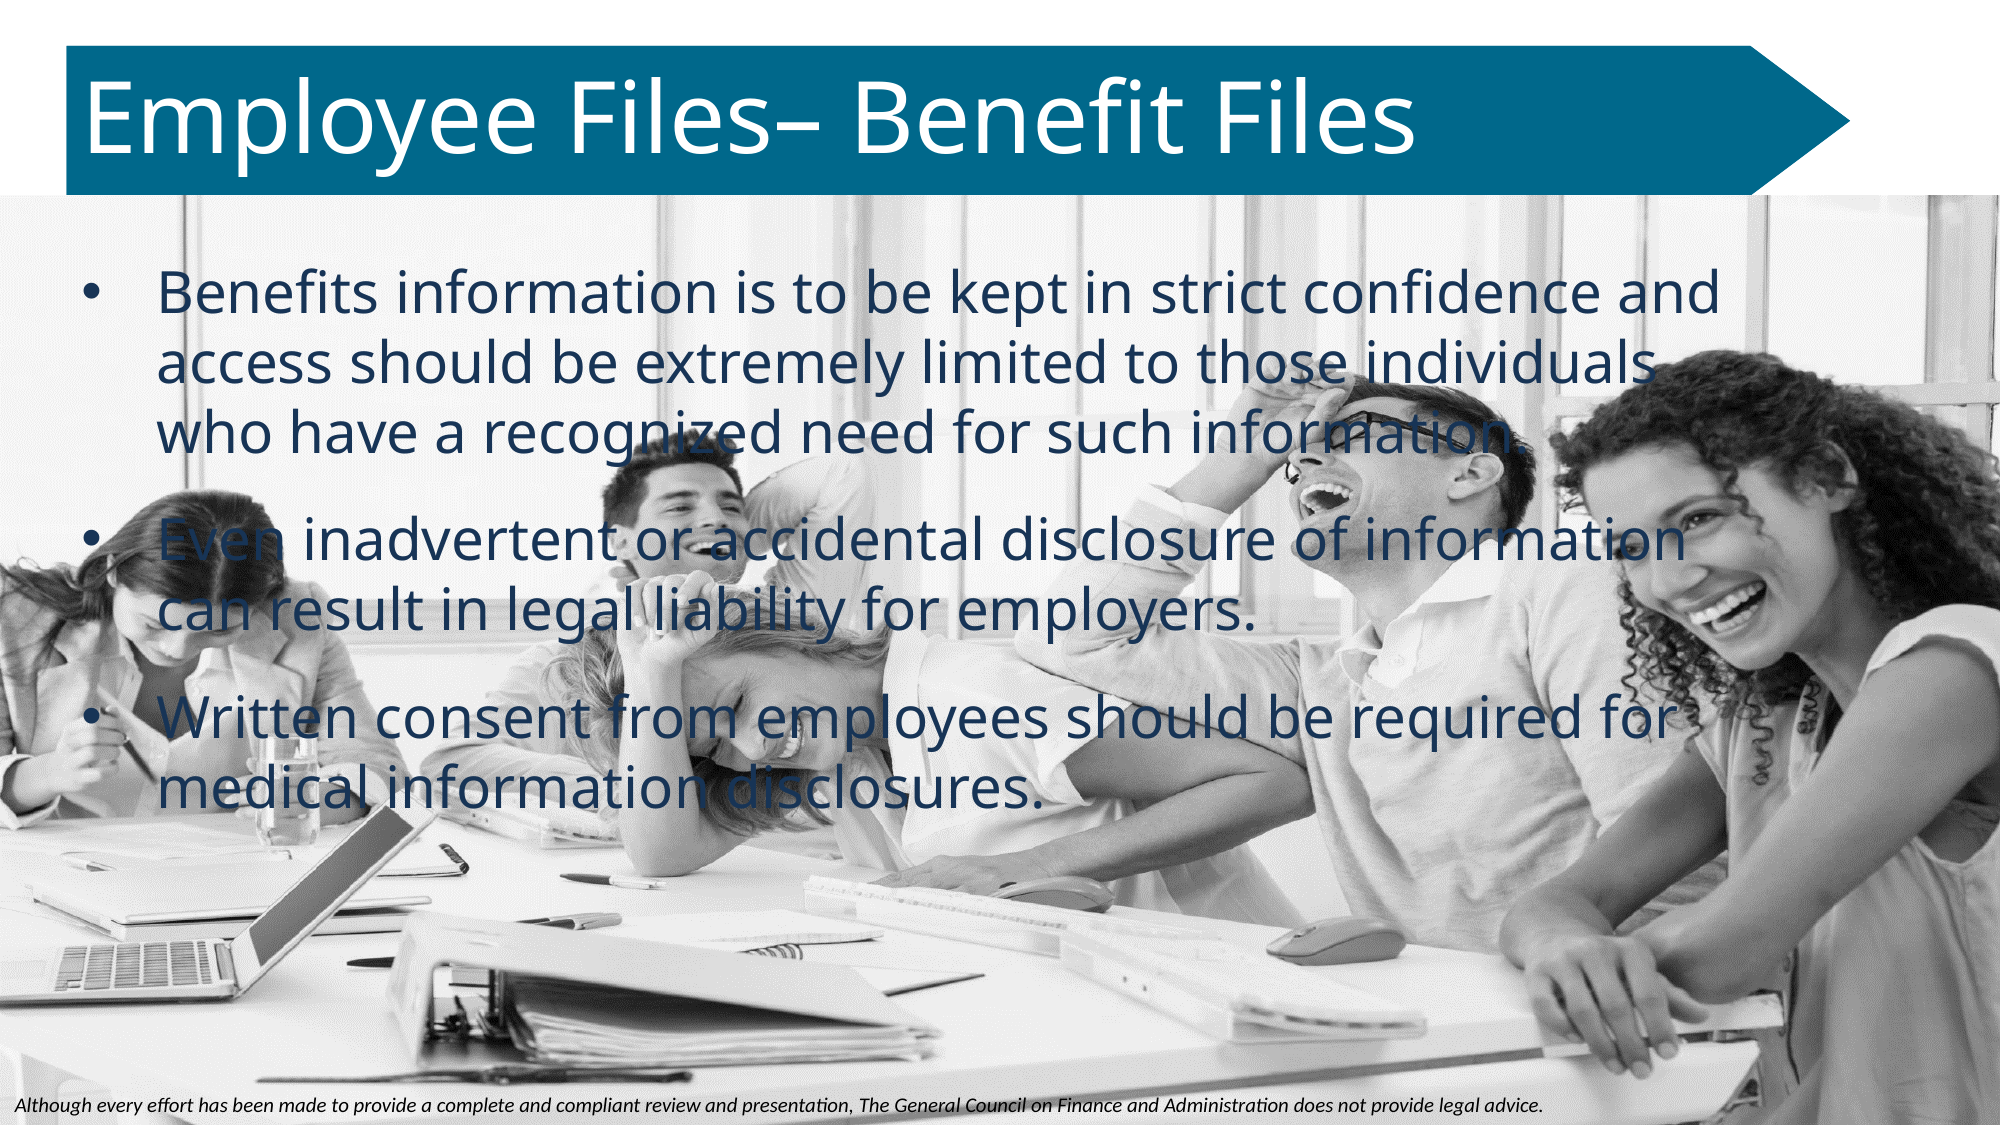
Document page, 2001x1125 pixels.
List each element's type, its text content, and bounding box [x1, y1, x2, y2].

picture [0, 195, 2000, 1125]
list Employee Files– Benefit Files [66, 45, 1650, 193]
